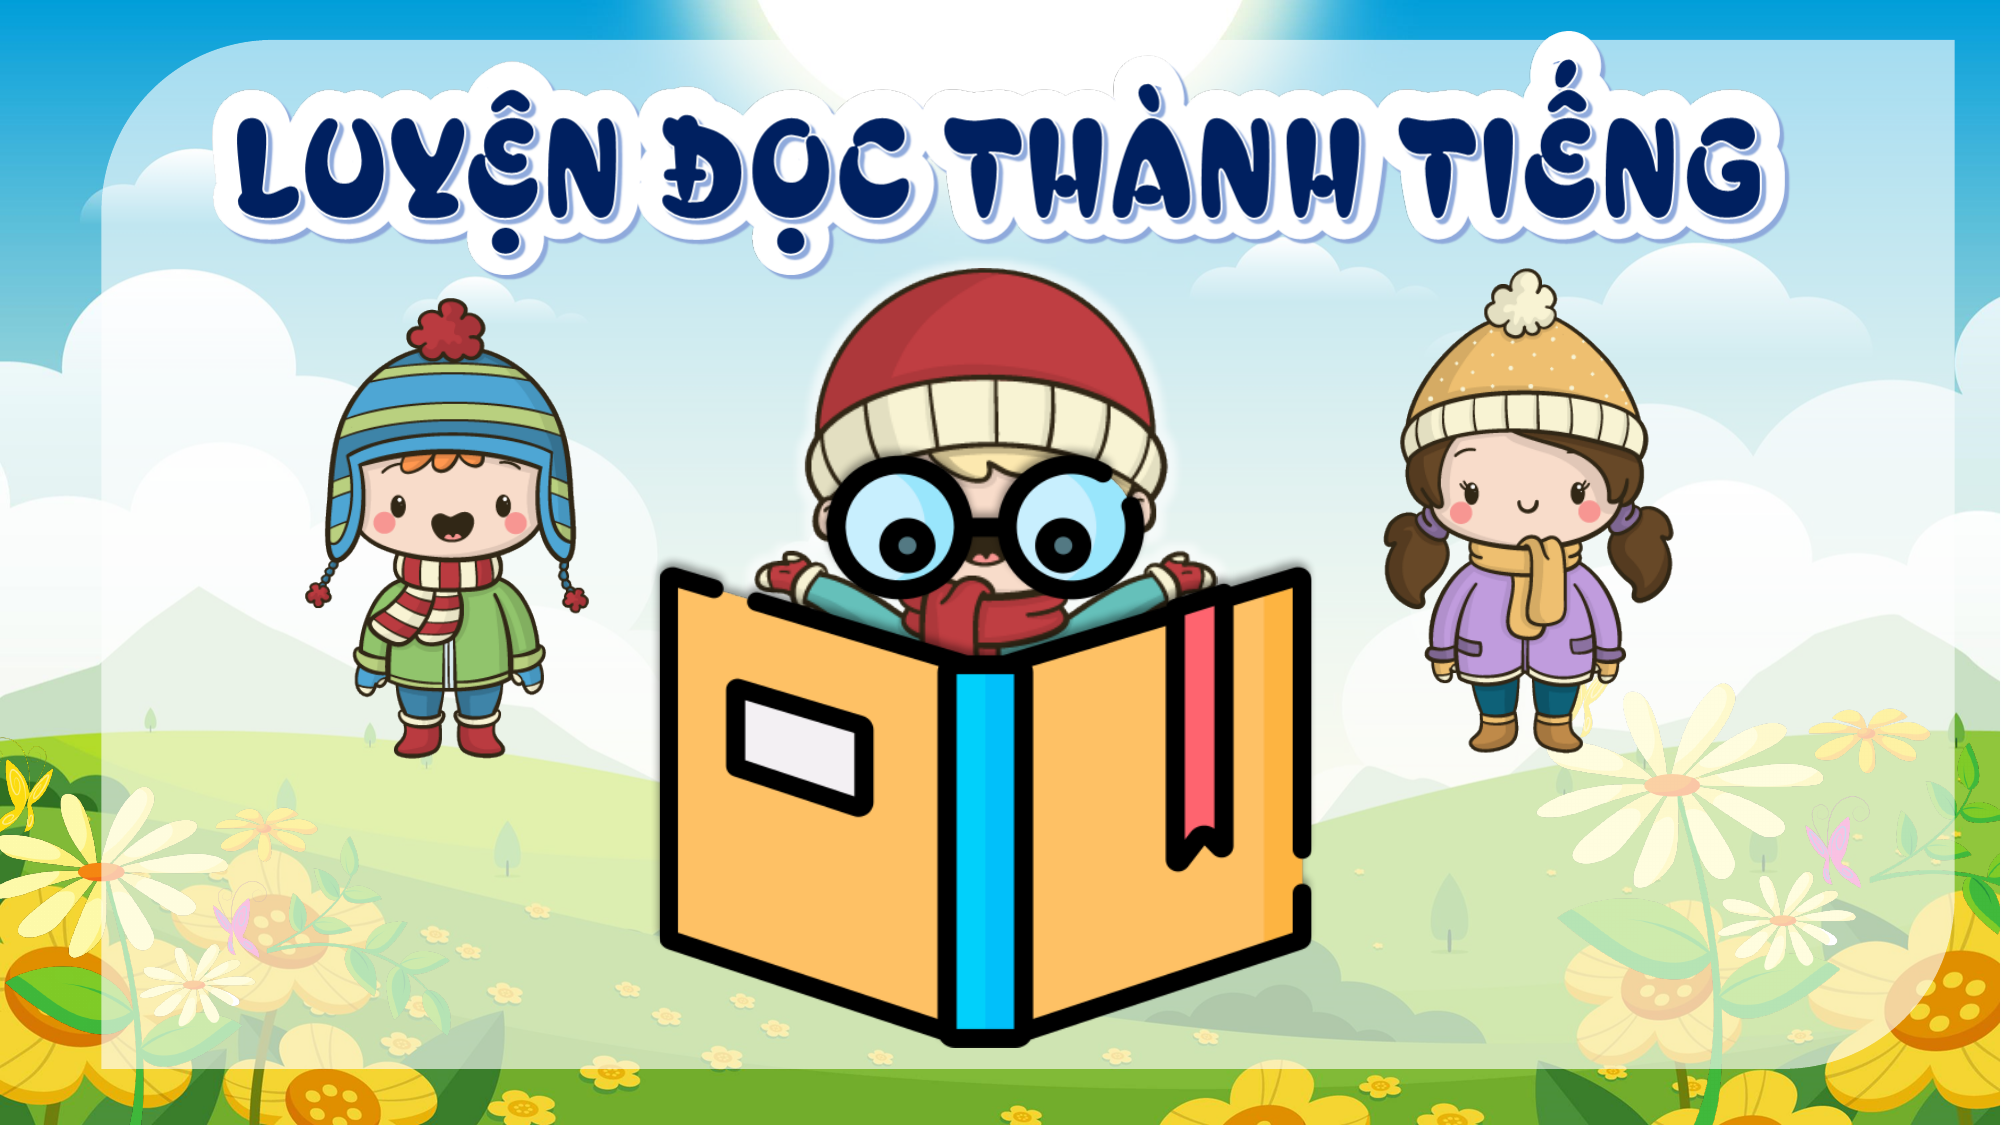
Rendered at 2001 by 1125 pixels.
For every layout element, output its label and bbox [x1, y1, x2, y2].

text_box [1674, 38, 1956, 624]
picture [0, 0, 2000, 1125]
text_box [100, 282, 1513, 1070]
text_box [659, 282, 1312, 1048]
